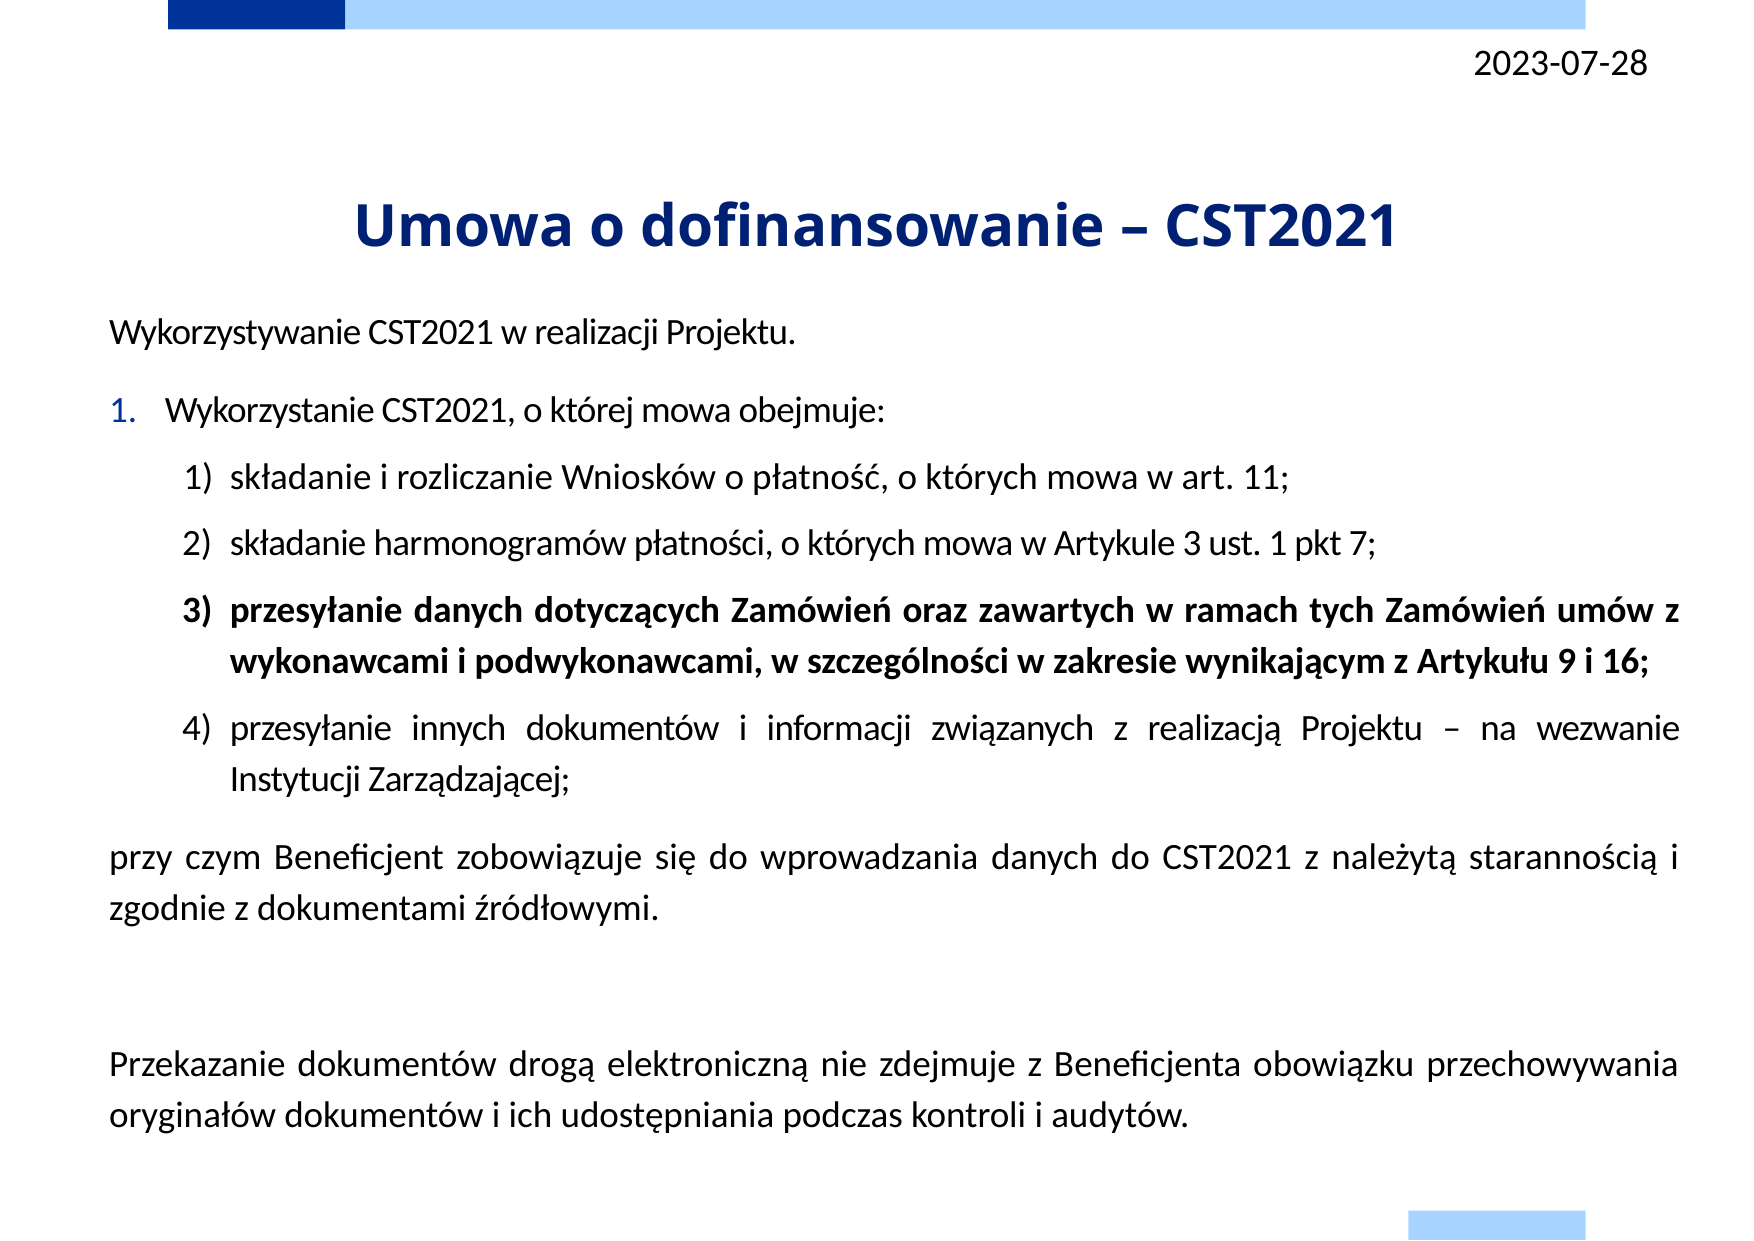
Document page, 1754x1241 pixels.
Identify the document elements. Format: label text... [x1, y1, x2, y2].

title Umowa o dofinansowanie – CST2021 [168, 183, 1586, 290]
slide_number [1458, 30, 1754, 149]
list Wykorzystywanie CST2021 w realizacji Projektu. Wykorzystanie CST2021, o której mowa obejmuje: składanie i rozliczanie Wniosków o płatność, o których mowa w art. 11; składanie harmonogramów płatności, o których mowa w Artykule 3 ust. 1 pkt 7; przesyłanie danych dotyczących Zamówień oraz zawartych w ramach tych Zamówień umów z wykonawcami i podwykonawcami, w szczególności w zakresie wynikającym z Artykułu 9 i 16; przesyłanie innych dokumentów i informacji związanych z realizacją Projektu – na wezwanie Instytucji Zarządzającej; przy czym Beneficjent zobowiązuje się do wprowadzania danych do CST2021 z należytą starannością i zgodnie z dokumentami źródłowymi. Przekazanie dokumentów drogą elektroniczną nie zdejmuje z Beneficjenta obowiązku przechowywania oryginałów dokumentów i ich udostępniania podczas kontroli i audytów. [109, 301, 1681, 1139]
